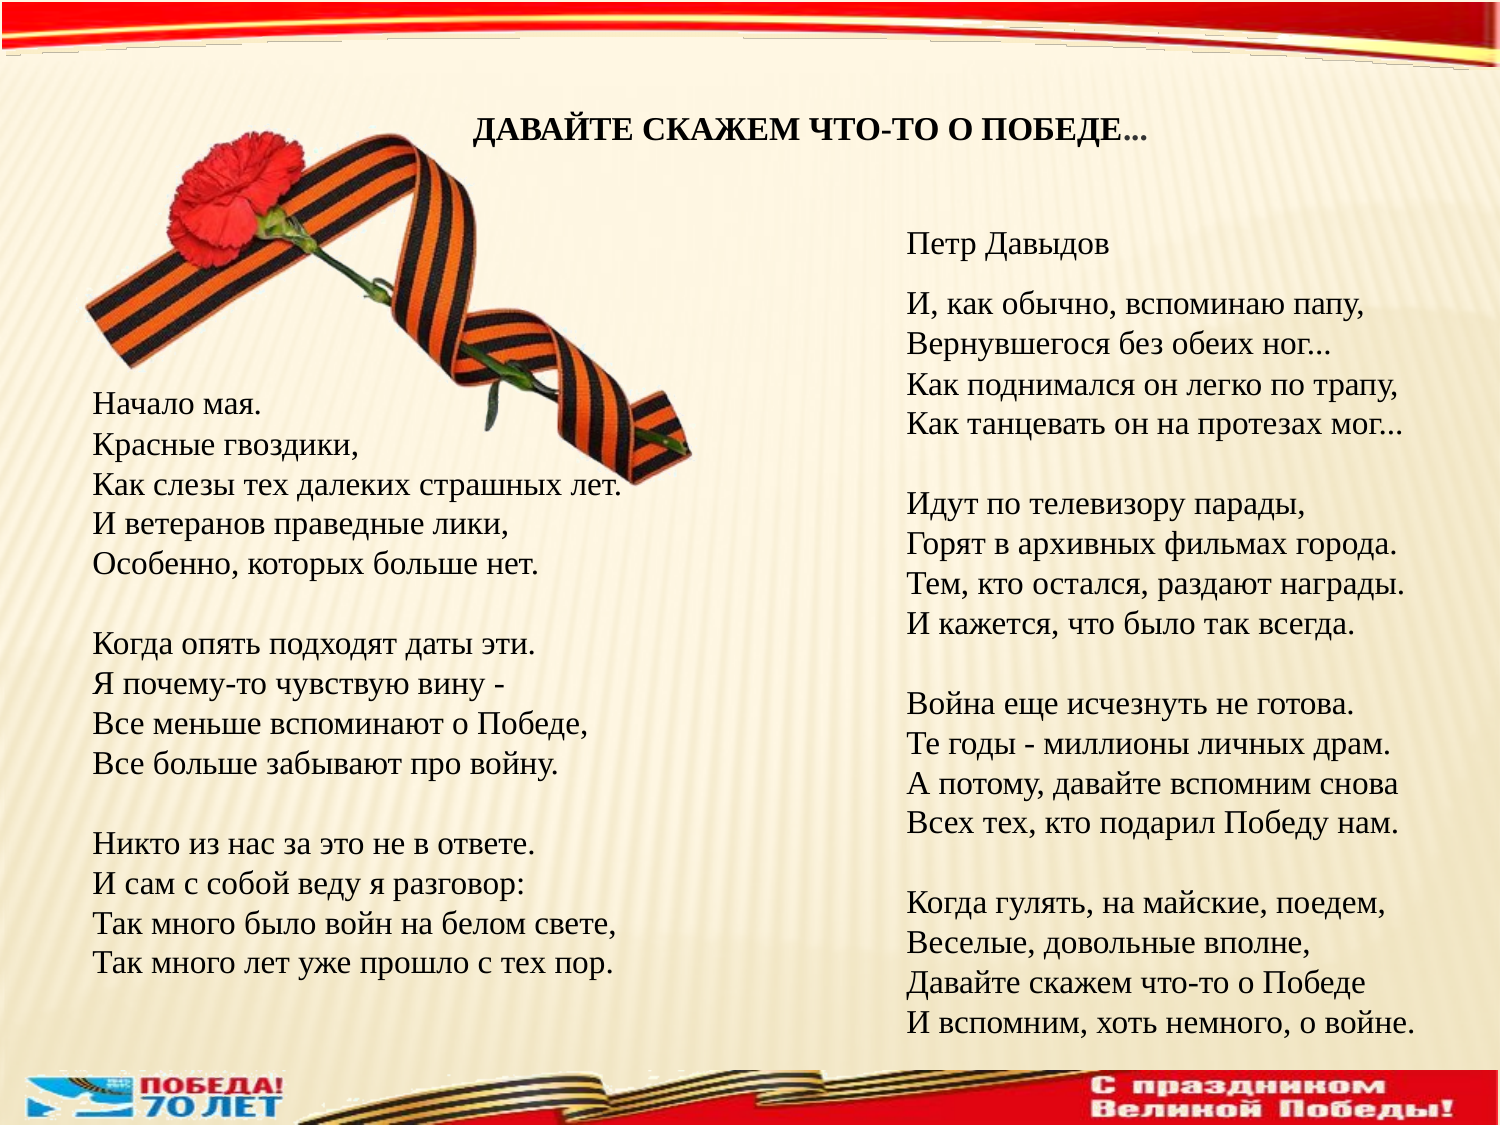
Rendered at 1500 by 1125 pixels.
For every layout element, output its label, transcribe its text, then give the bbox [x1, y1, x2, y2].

text_box Начало мая. Красные гвоздики, Как слезы тех далеких страшных лет. И ветеранов праведные лики, Особенно, которых больше нет. Когда опять подходят даты эти. Я почему-то чувствую вину - Все меньше вспоминают о Победе, Все больше забывают про войну. Никто из нас за это не в ответе. И сам с собой веду я разговор: Так много было войн на белом свете, Так много лет уже прошло с тех пор. [77, 549, 692, 1068]
picture [0, 1070, 1498, 1125]
text_box Петр Давыдов И, как обычно, вспоминаю папу, Вернувшегося без обеих ног... Как поднимался он легко по трапу, Как танцевать он на протезах мог... Идут по телевизору парады, Горят в архивных фильмах города. Тем, кто остался, раздают награды. И кажется, что было так всегда. Война еще исчезнуть не готова. Те годы - миллионы личных драм. А потому, давайте вспомним снова Всех тех, кто подарил Победу нам. Когда гулять, на майские, поедем, Веселые, довольные вполне, Давайте скажем что-то о Победе И вспомним, хоть немного, о войне. [891, 213, 1500, 1072]
picture [2, 2, 1500, 67]
text_box ДАВАЙТЕ СКАЖЕМ ЧТО-ТО О ПОБЕДЕ... [711, 99, 1172, 154]
picture [75, 77, 702, 533]
